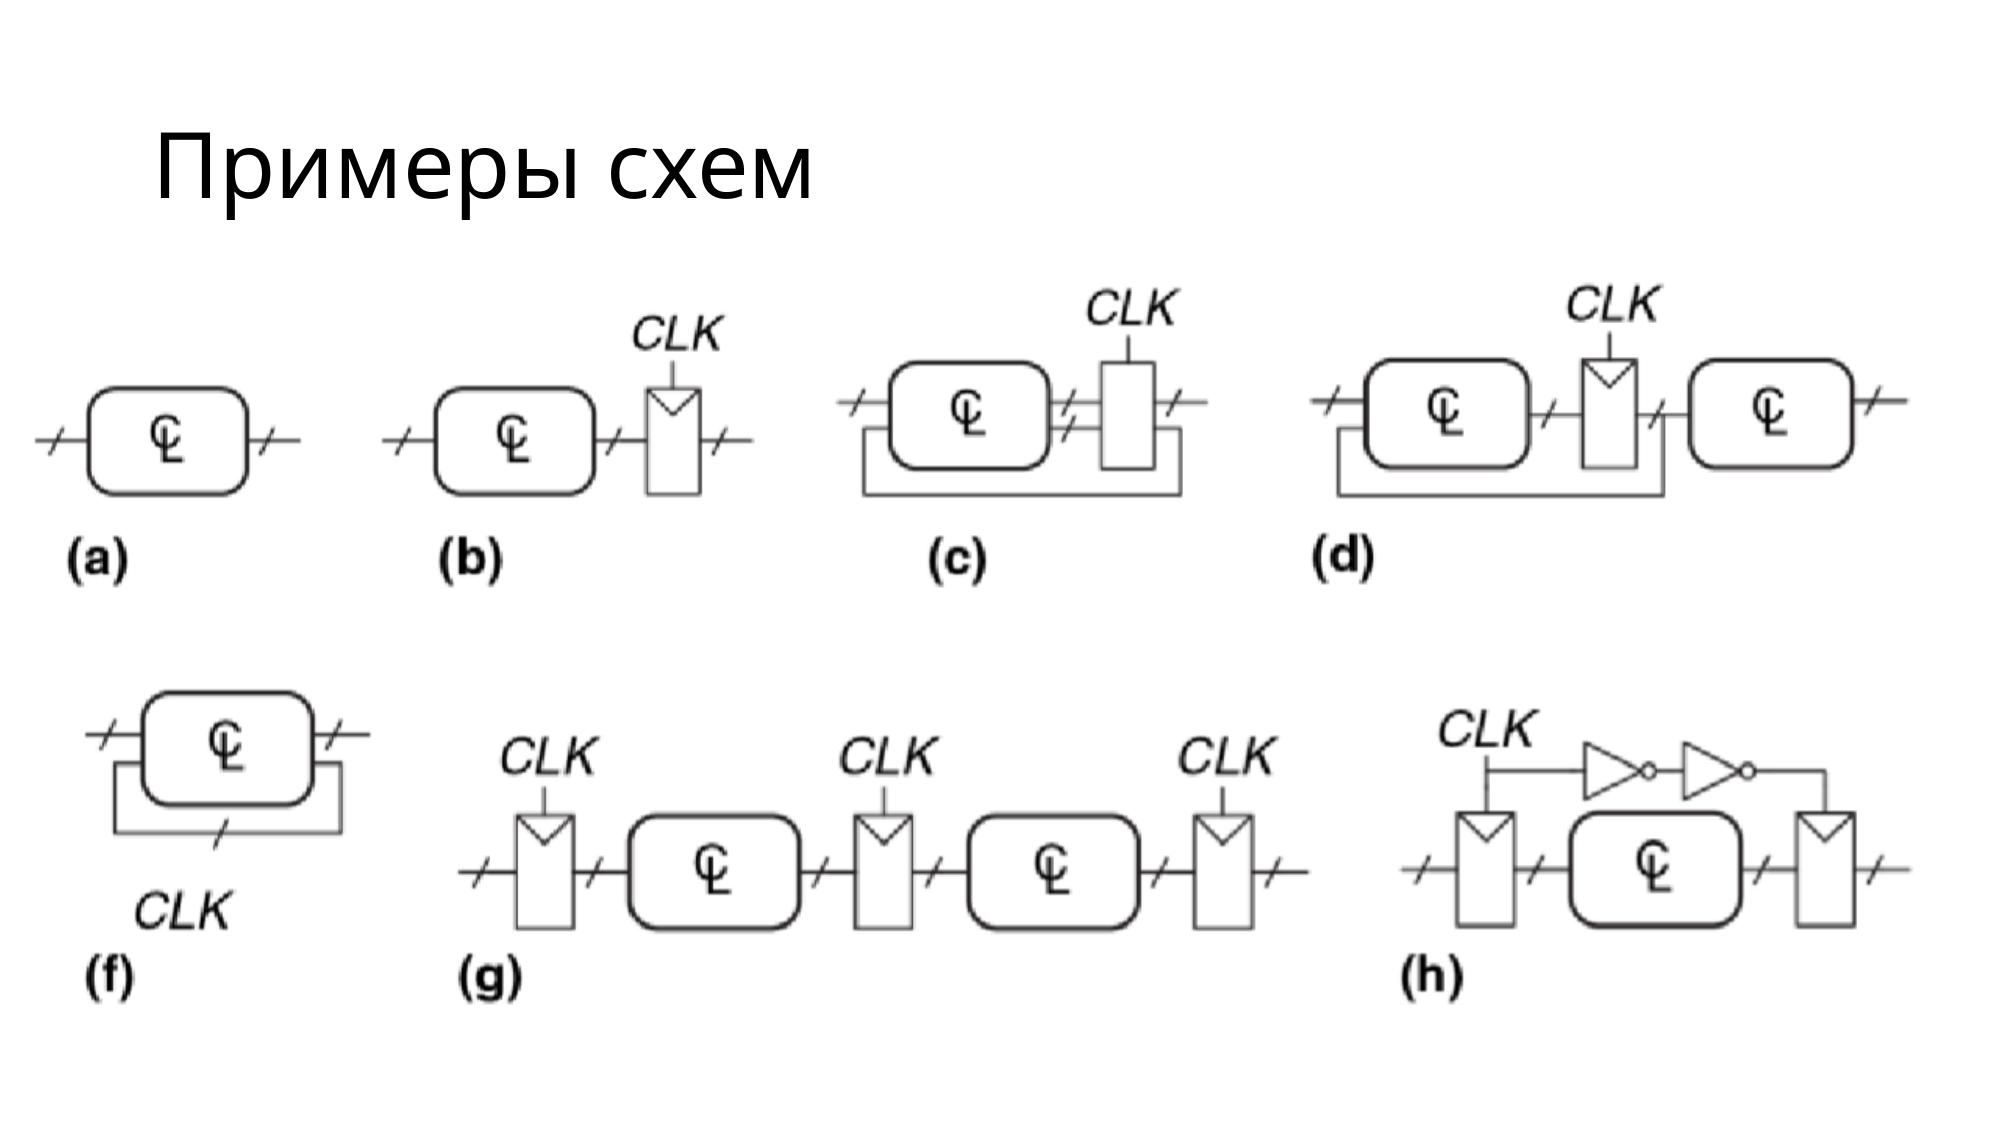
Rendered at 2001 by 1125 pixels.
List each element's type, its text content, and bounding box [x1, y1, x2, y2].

title Примеры схем [137, 59, 1863, 278]
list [25, 277, 1215, 511]
picture [75, 676, 1918, 1019]
picture [1301, 275, 1918, 512]
picture [1301, 523, 1383, 599]
picture [46, 523, 1000, 602]
